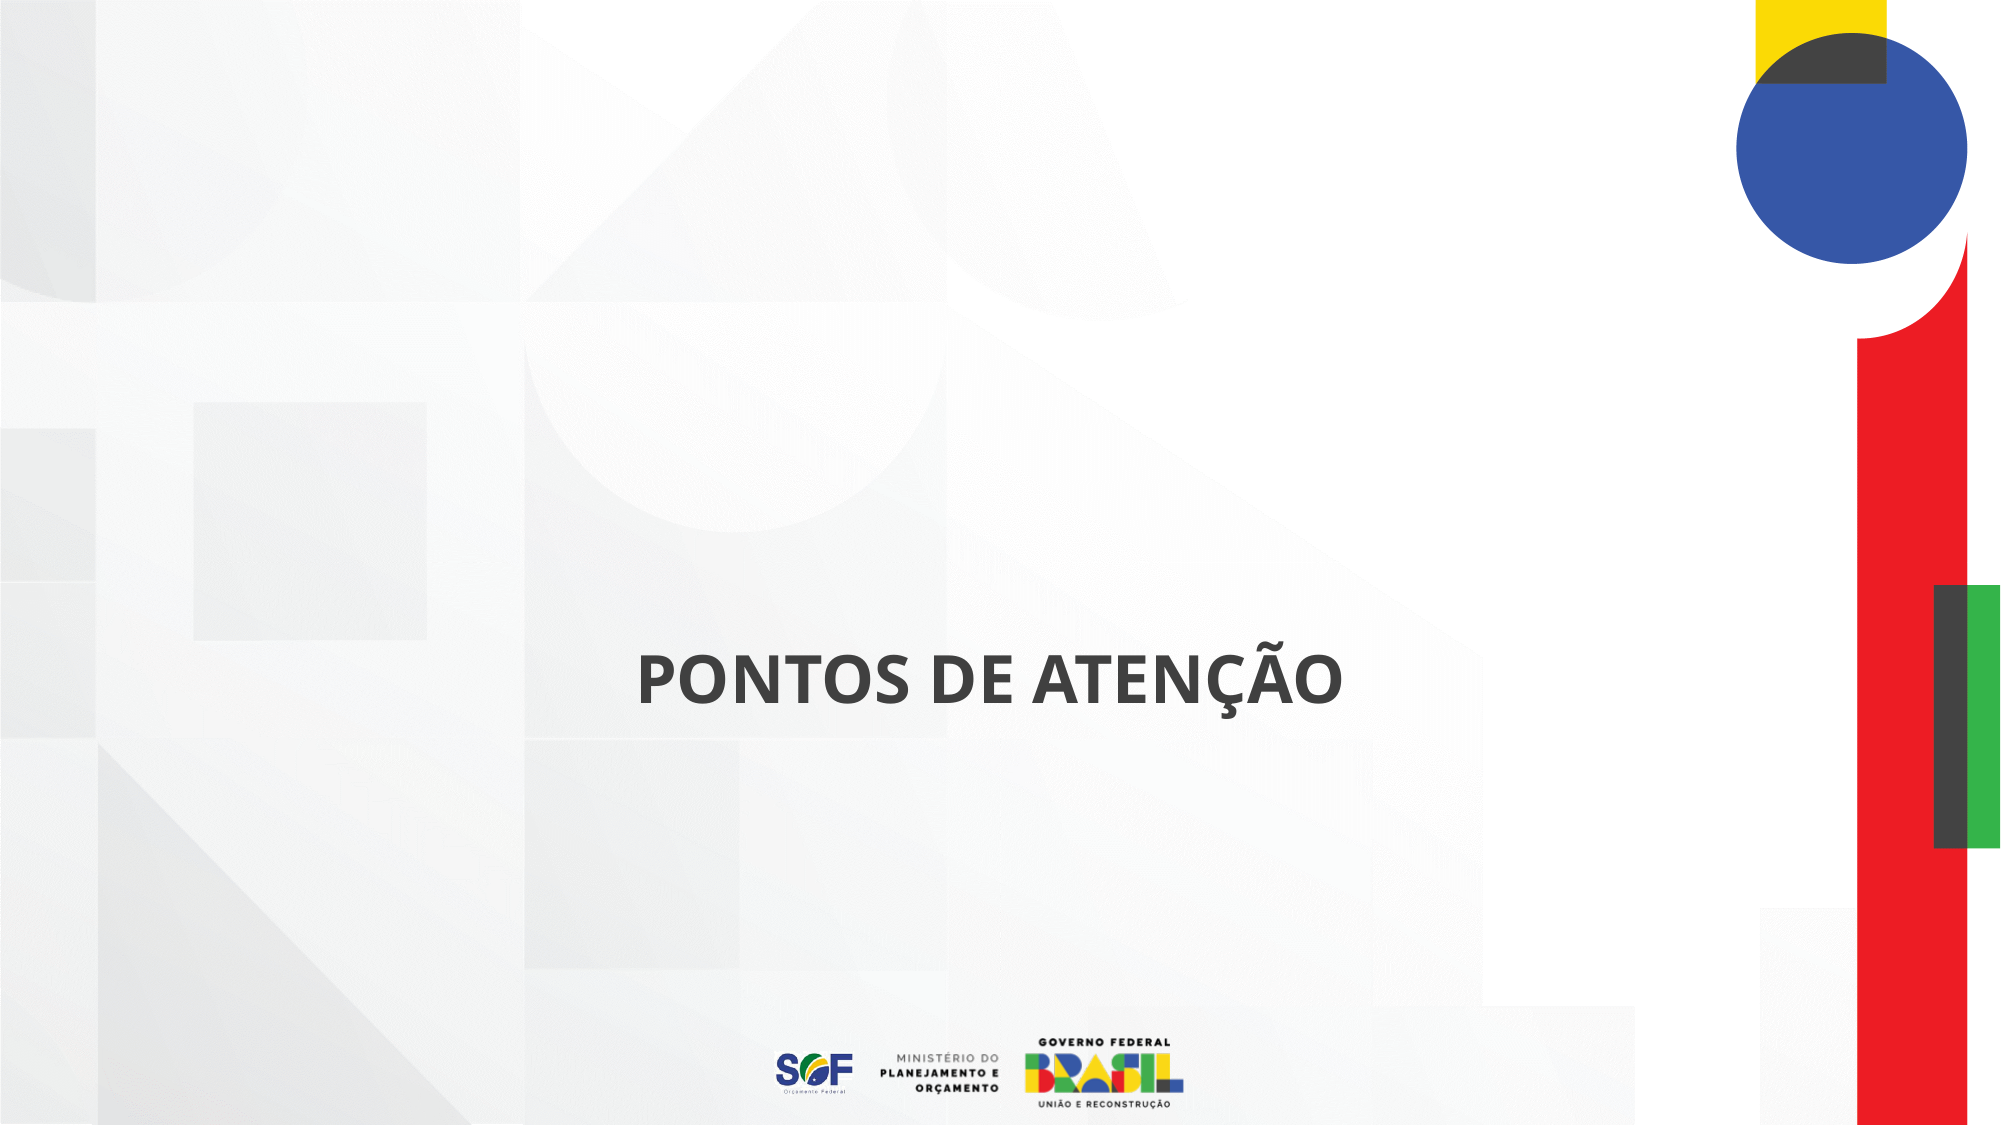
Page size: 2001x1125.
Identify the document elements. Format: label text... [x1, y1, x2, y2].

title PONTOS DE ATENÇÃO [58, 442, 1923, 911]
picture [0, 0, 2001, 1125]
